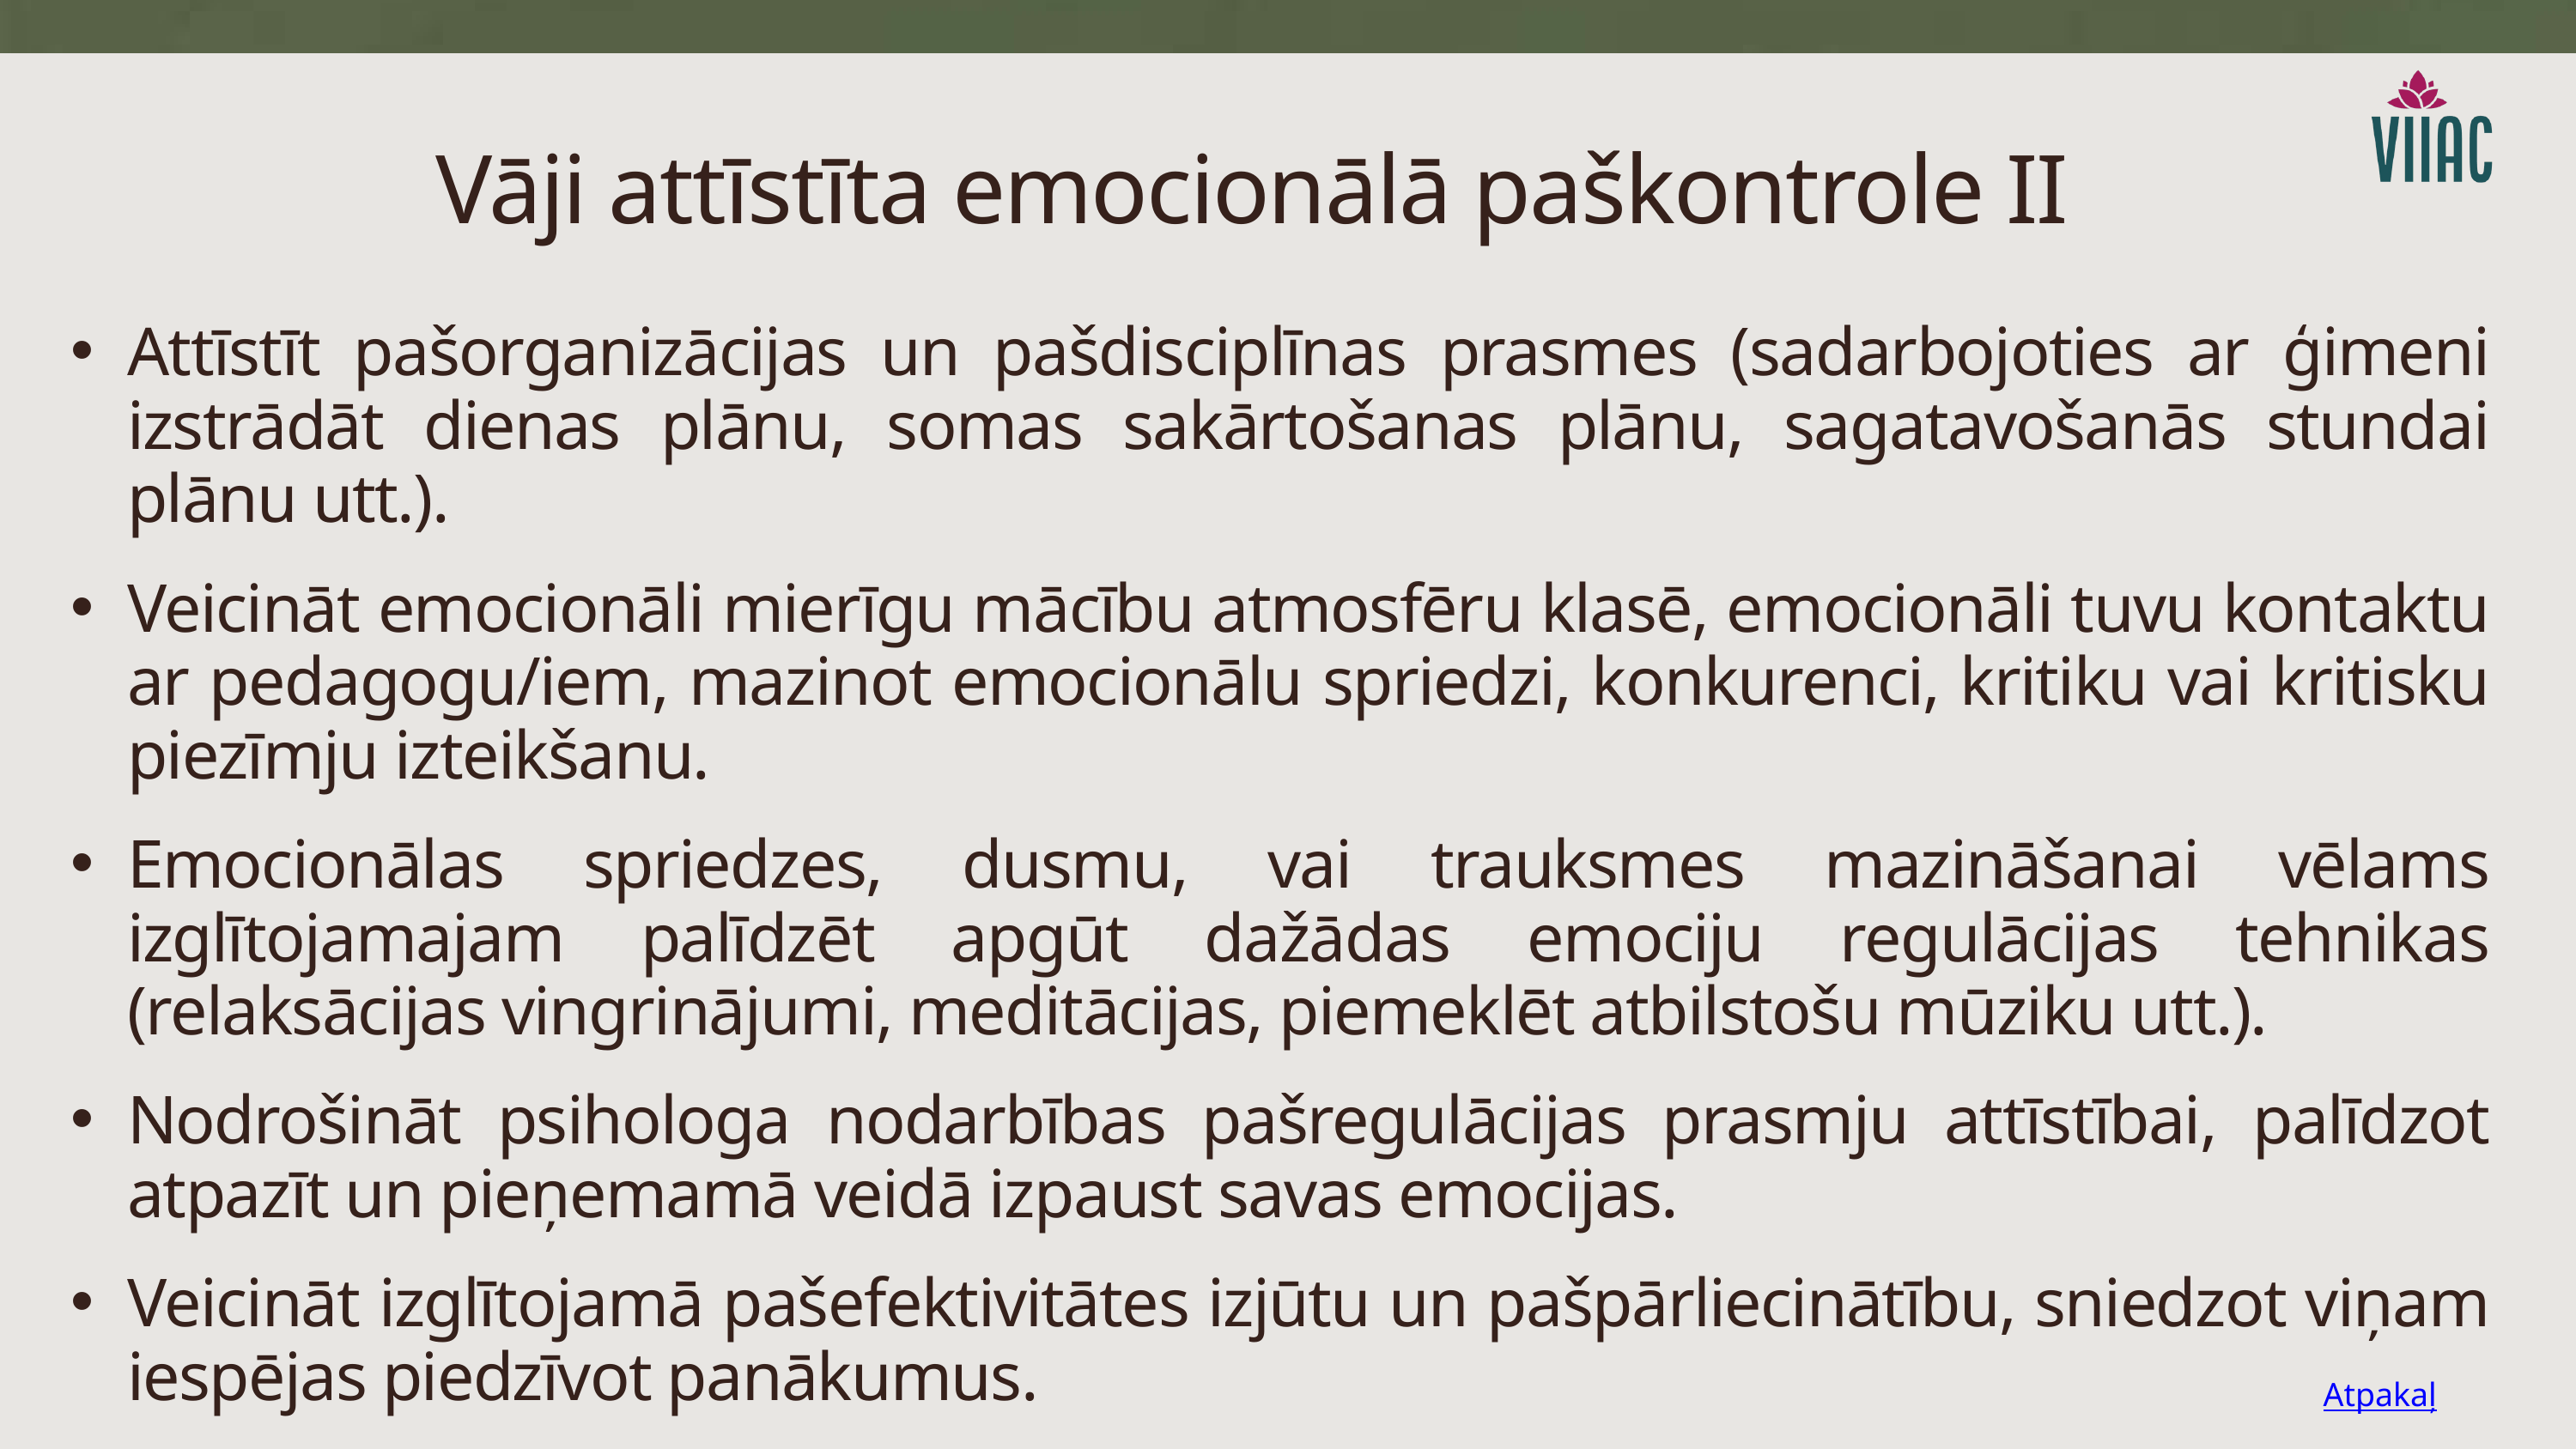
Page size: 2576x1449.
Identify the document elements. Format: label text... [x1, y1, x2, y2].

text_box Attīstīt pašorganizācijas un pašdisciplīnas prasmes (sadarbojoties ar ģimeni izstrādāt dienas plānu, somas sakārtošanas plānu, sagatavošanās stundai plānu utt.). Veicināt emocionāli mierīgu mācību atmosfēru klasē, emocionāli tuvu kontaktu ar pedagogu/iem, mazinot emocionālu spriedzi, konkurenci, kritiku vai kritisku piezīmju izteikšanu. Emocionālas spriedzes, dusmu, vai trauksmes mazināšanai vēlams izglītojamajam palīdzēt apgūt dažādas emociju regulācijas tehnikas (relaksācijas vingrinājumi, meditācijas, piemeklēt atbilstošu mūziku utt.). Nodrošināt psihologa nodarbības pašregulācijas prasmju attīstībai, palīdzot atpazīt un pieņemamā veidā izpaust savas emocijas. Veicināt izglītojamā pašefektivitātes izjūtu un pašpārliecinātību, sniedzot viņam iespējas piedzīvot panākumus. [15, 315, 2490, 1449]
text_box [0, 0, 2576, 53]
text_box Vāji attīstīta emocionālā paškontrole II [377, 110, 2128, 243]
text_box [2308, 61, 2555, 188]
text_box Atpakaļ [2310, 1367, 2515, 1425]
